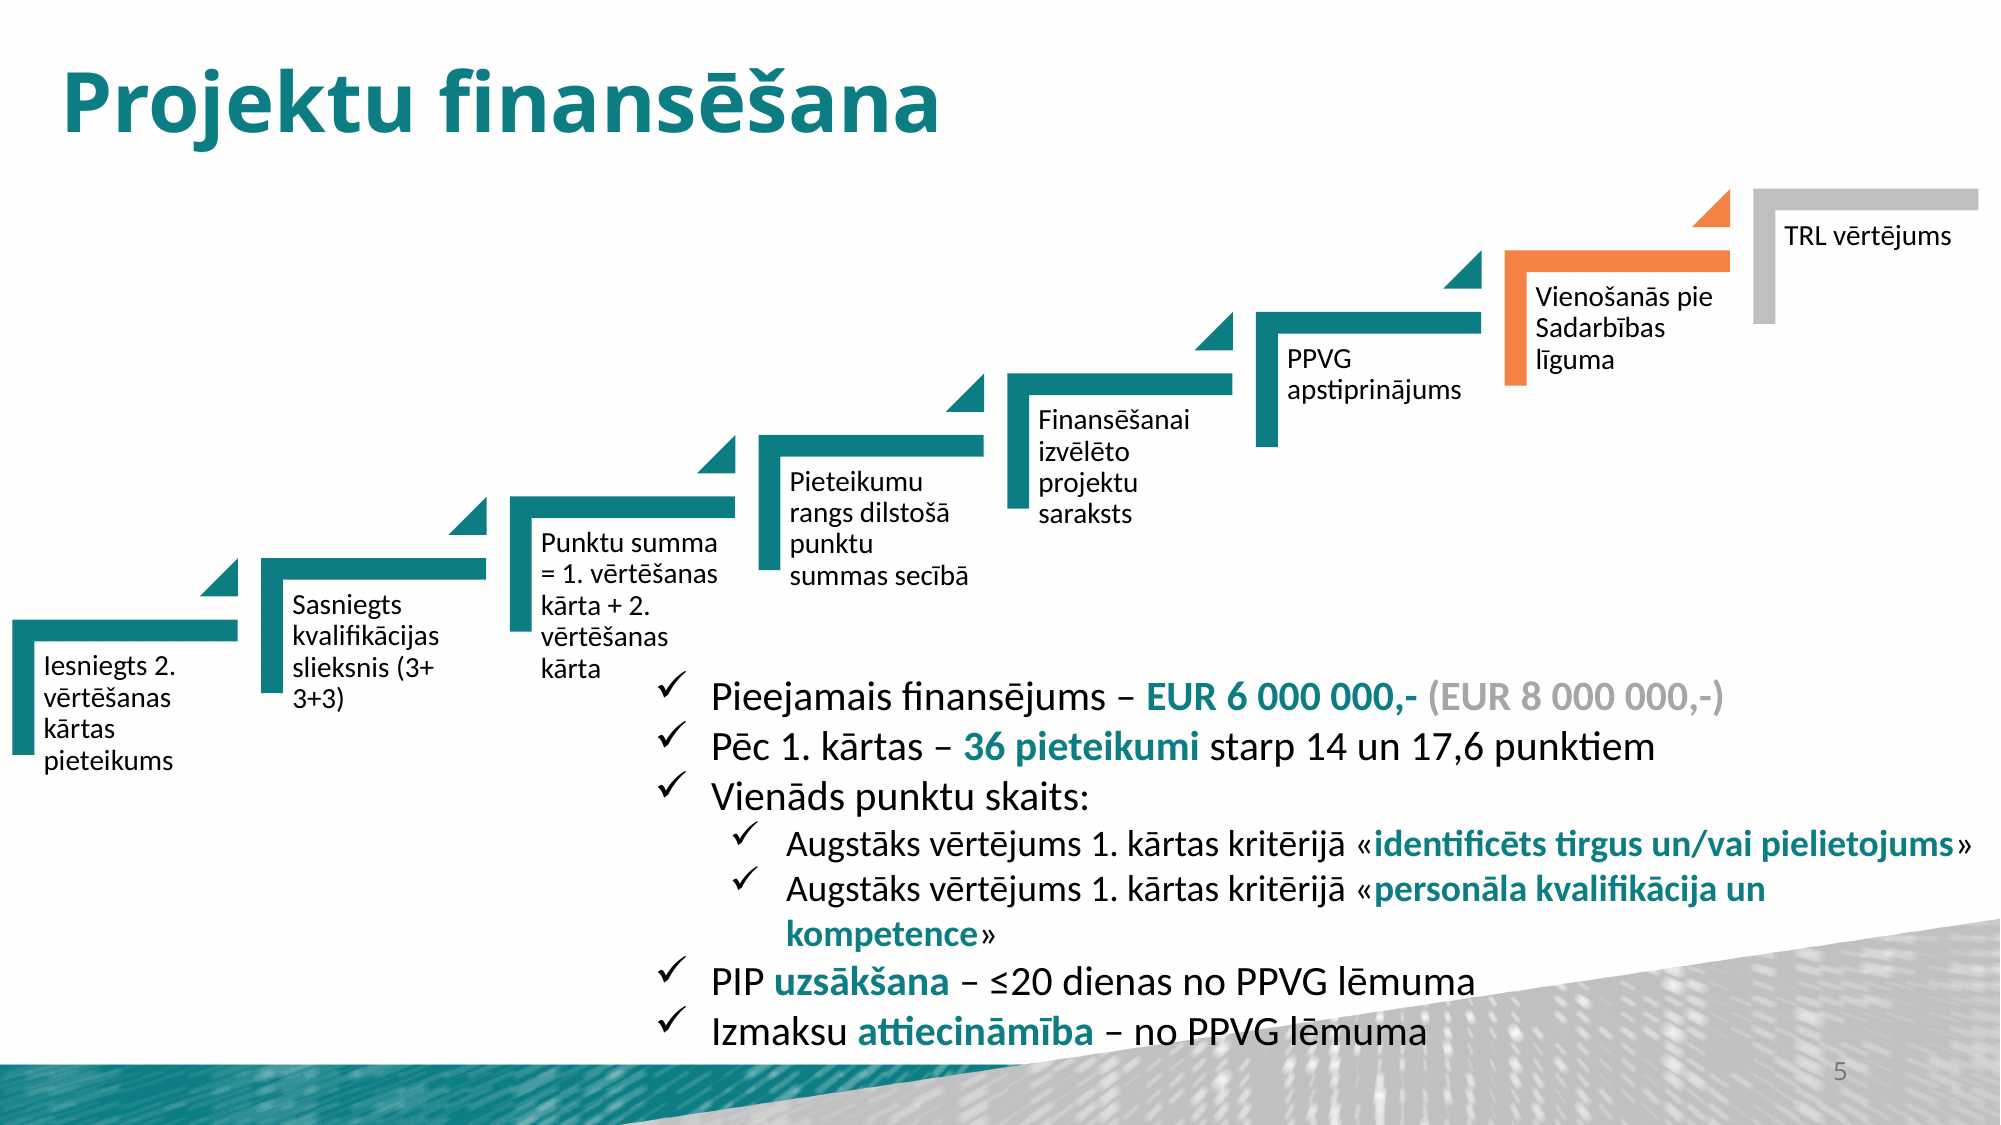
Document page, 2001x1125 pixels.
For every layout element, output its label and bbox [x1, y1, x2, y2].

text_box [10, 67, 1981, 942]
picture [0, 2, 2000, 1125]
